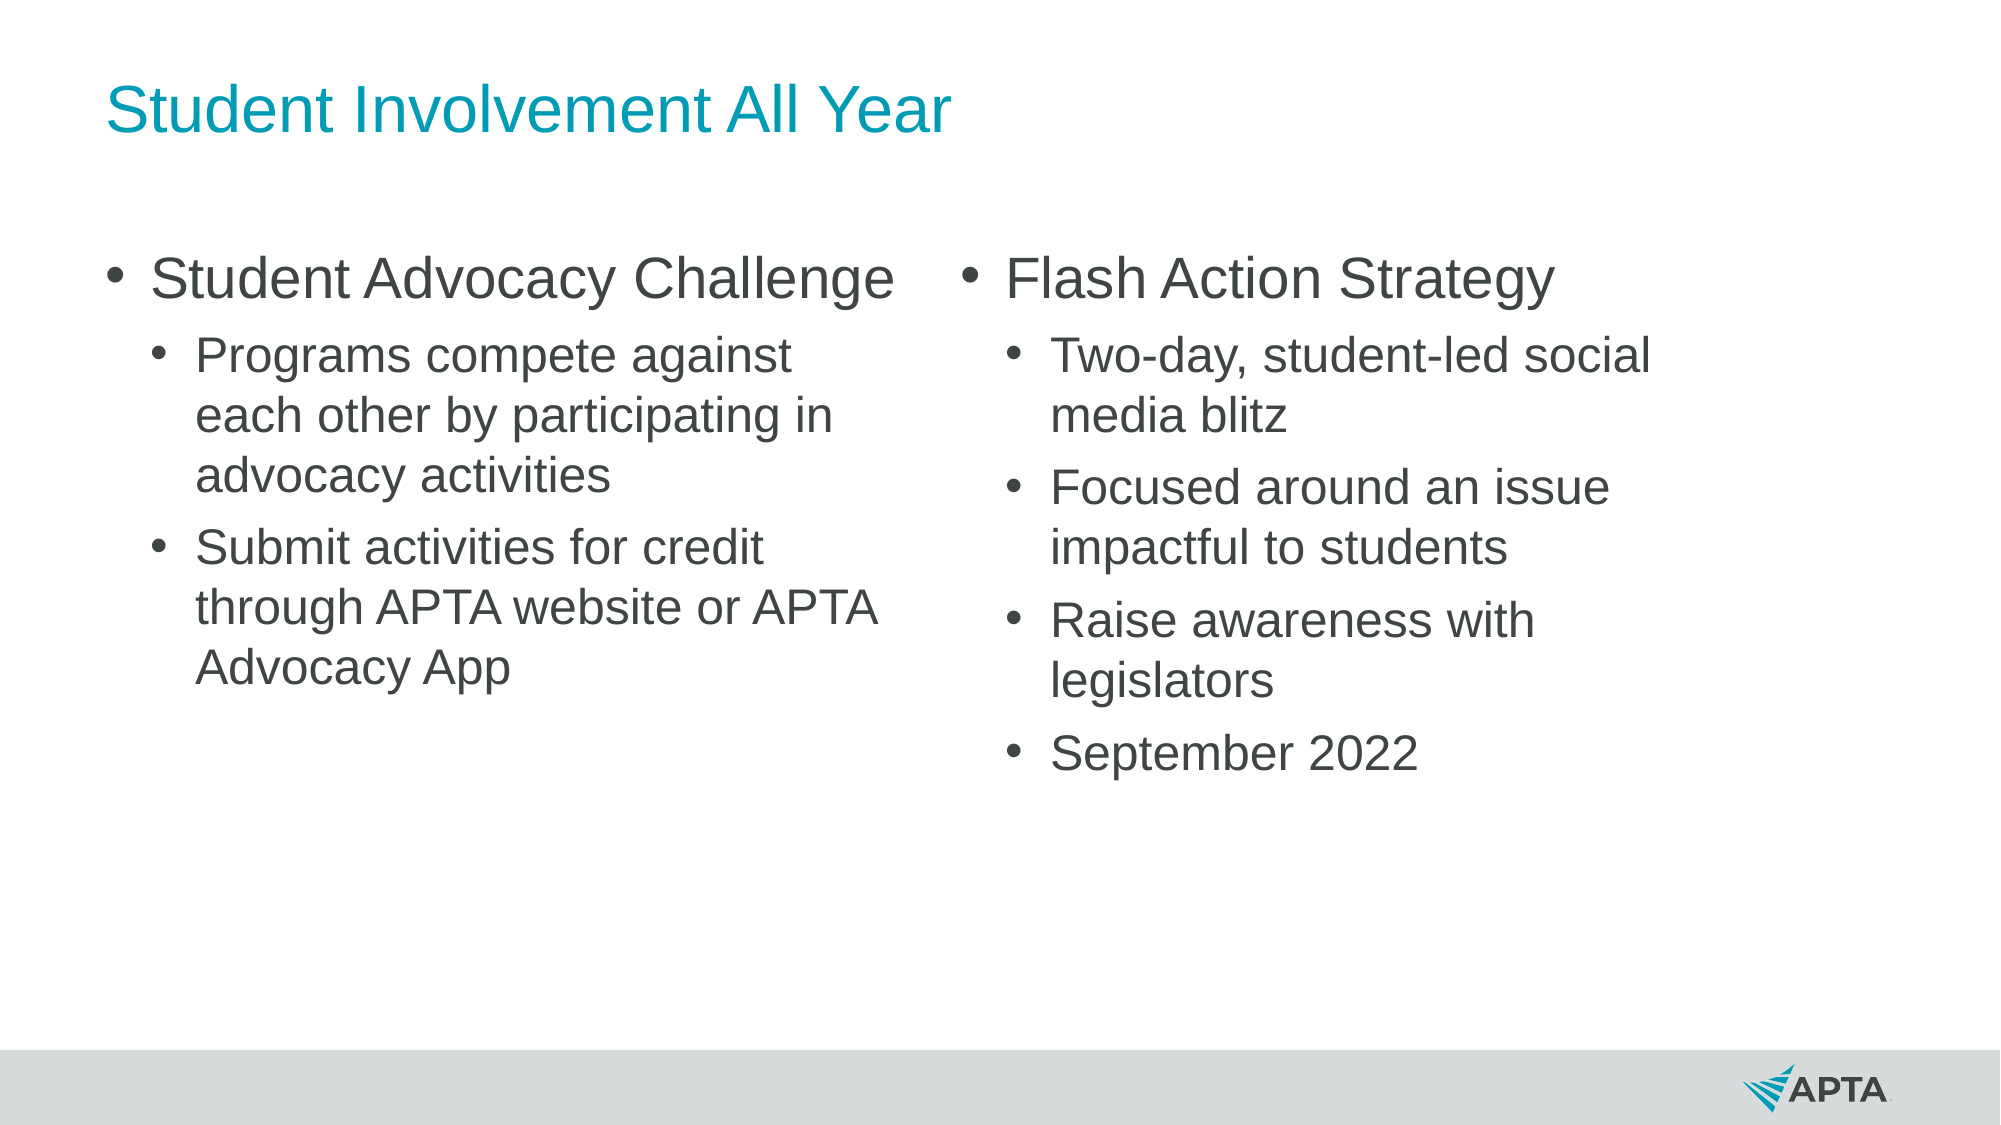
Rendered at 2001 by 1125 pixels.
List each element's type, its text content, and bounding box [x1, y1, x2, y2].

title Student Involvement All Year [105, 75, 1755, 225]
list Flash Action Strategy Two-day, student-led social media blitz Focused around an issue impactful to students Raise awareness with legislators September 2022 [960, 239, 1755, 990]
list Student Advocacy Challenge Programs compete against each other by participating in advocacy activities Submit activities for credit through APTA website or APTA Advocacy App [105, 239, 900, 990]
picture [1742, 1063, 1893, 1113]
